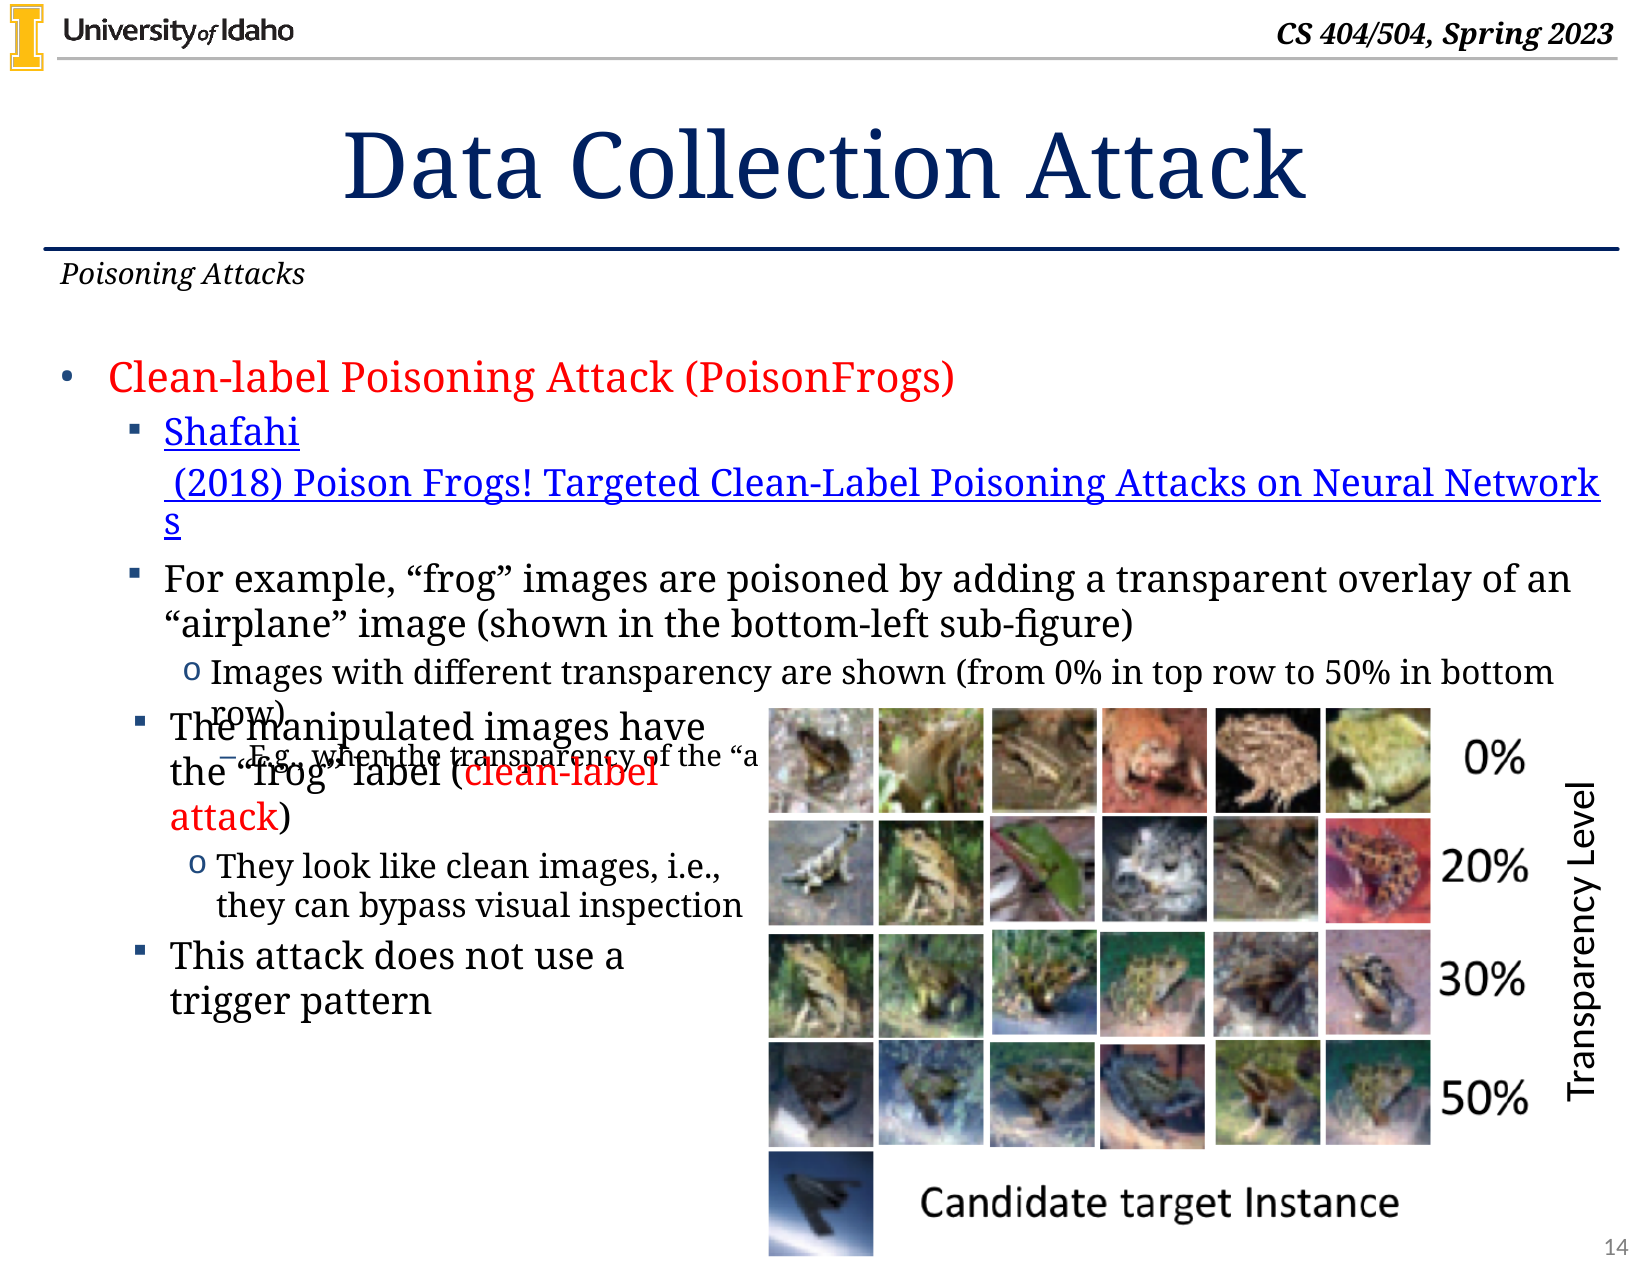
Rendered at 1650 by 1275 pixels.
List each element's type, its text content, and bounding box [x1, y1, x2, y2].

text_box The manipulated images have the “frog” label (clean-label attack) They look like clean images, i.e., they can bypass visual inspection This attack does not use a trigger pattern [50, 695, 758, 1256]
picture [57, 2, 294, 52]
picture [9, 4, 48, 71]
list Clean-label Poisoning Attack (PoisonFrogs) Shafahi (2018) Poison Frogs! Targeted Clean-Label Poisoning Attacks on Neural Networks For example, “frog” images are poisoned by adding a transparent overlay of an “airplane” image (shown in the bottom-left sub-figure) Images with different transparency are shown (from 0% in top row to 50% in bottom row) E.g., when the transparency of the “airplane” image is over 50%, the overlay is visible [45, 342, 1618, 827]
picture [759, 695, 1557, 1265]
list Poisoning Attacks [45, 247, 1062, 306]
title Data Collection Attack [0, 75, 1650, 248]
text_box Transparency Level [1561, 727, 1610, 1117]
